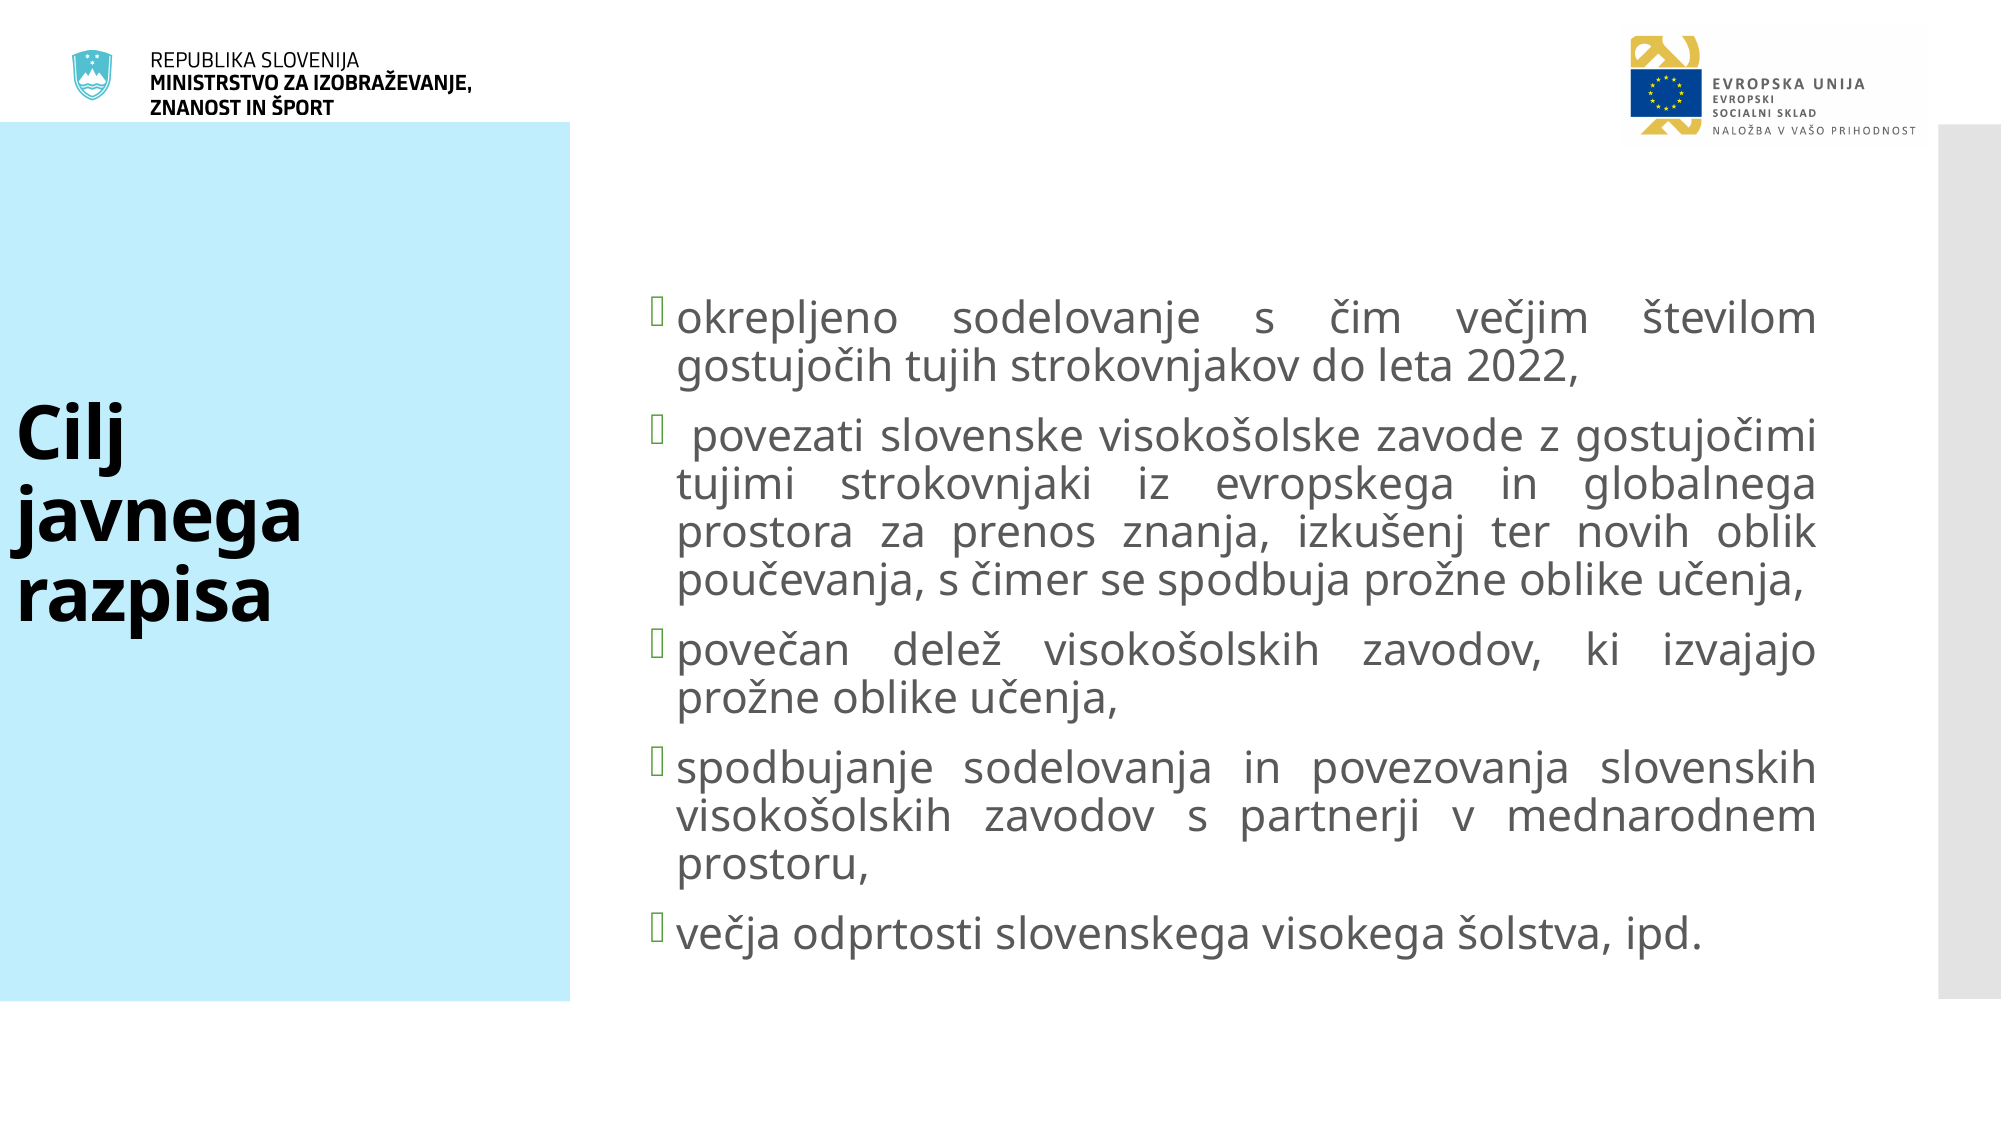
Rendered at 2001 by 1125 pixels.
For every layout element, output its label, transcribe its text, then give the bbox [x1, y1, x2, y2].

list okrepljeno sodelovanje s čim večjim številom gostujočih tujih strokovnjakov do leta 2022, povezati slovenske visokošolske zavode z gostujočimi tujimi strokovnjaki iz evropskega in globalnega prostora za prenos znanja, izkušenj ter novih oblik poučevanja, s čimer se spodbuja prožne oblike učenja, povečan delež visokošolskih zavodov, ki izvajajo prožne oblike učenja, spodbujanje sodelovanja in povezovanja slovenskih visokošolskih zavodov s partnerji v mednarodnem prostoru, večja odprtosti slovenskega visokega šolstva, ipd. [634, 141, 1835, 982]
title Cilj javnega razpisa [0, 122, 570, 1002]
picture [72, 50, 471, 115]
picture [1620, 22, 1928, 147]
